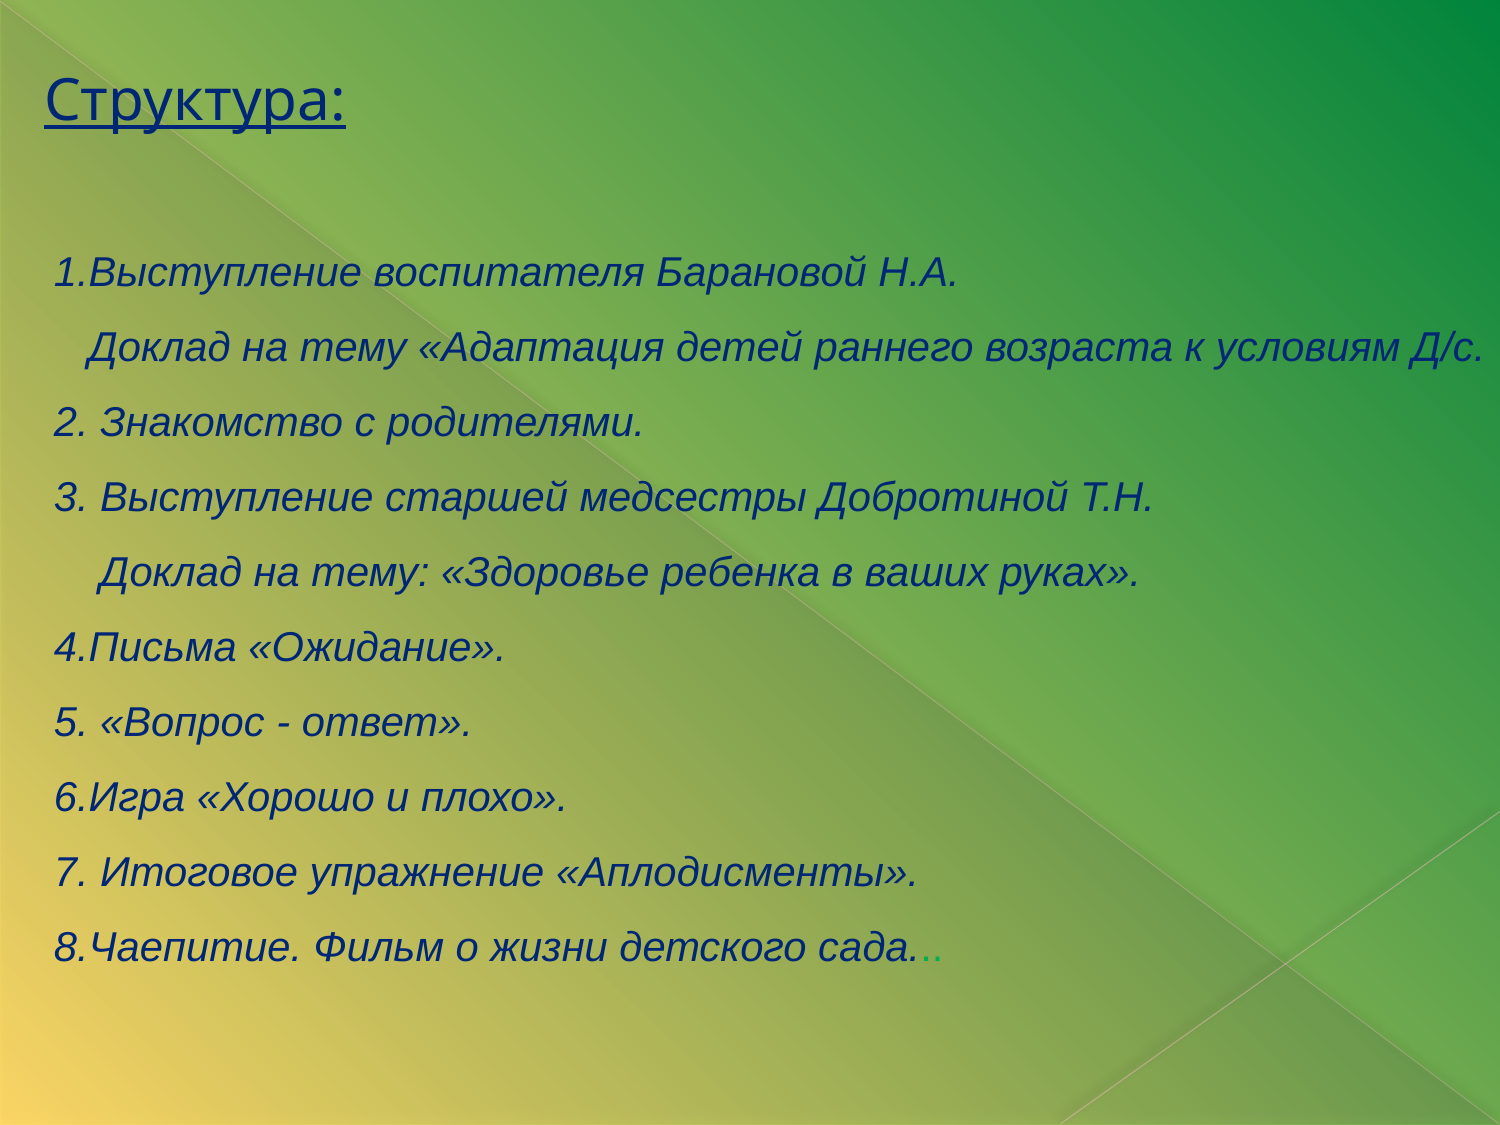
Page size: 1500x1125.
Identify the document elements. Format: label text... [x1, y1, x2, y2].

text_box 1.Выступление воспитателя Барановой Н.А. Доклад на тему «Адаптация детей раннего возраста к условиям Д/с. 2. Знакомство с родителями. 3. Выступление старшей медсестры Добротиной Т.Н. Доклад на тему: «Здоровье ребенка в ваших руках». 4.Письма «Ожидание». 5. «Вопрос - ответ». 6.Игра «Хорошо и плохо». 7. Итоговое упражнение «Аплодисменты». 8.Чаепитие. Фильм о жизни детского сада... [38, 211, 1500, 977]
text_box Структура: [29, 54, 1388, 280]
